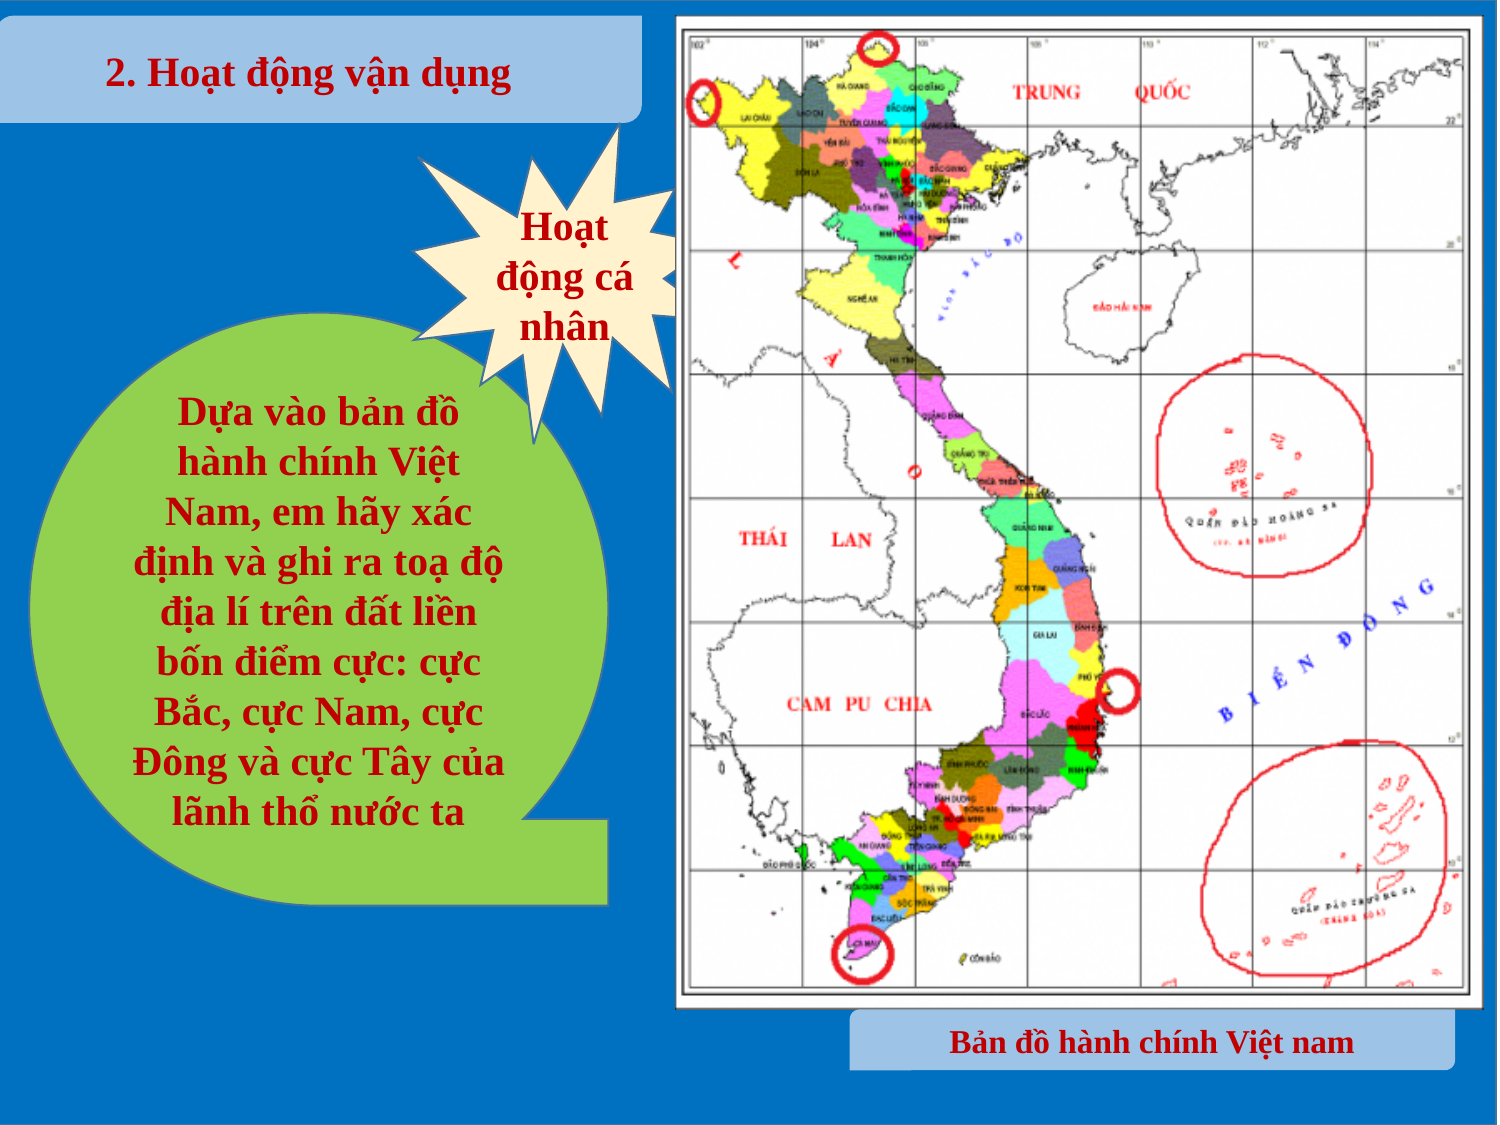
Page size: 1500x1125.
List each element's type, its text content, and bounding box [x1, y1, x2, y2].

text_box Hoạt động cá nhân [410, 122, 674, 445]
text_box 2. Hoạt động vận dụng [0, 14, 643, 124]
text_box Dựa vào bản đồ hành chính Việt Nam, em hãy xác định và ghi ra toạ độ địa lí trên đất liền bốn điểm cực: cực Bắc, cực Nam, cực Đông và cực Tây của lãnh thổ nước ta [28, 311, 610, 907]
text_box [0, 0, 1497, 1125]
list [674, 15, 1484, 1010]
text_box Bản đồ hành chính Việt nam [848, 1010, 1457, 1072]
